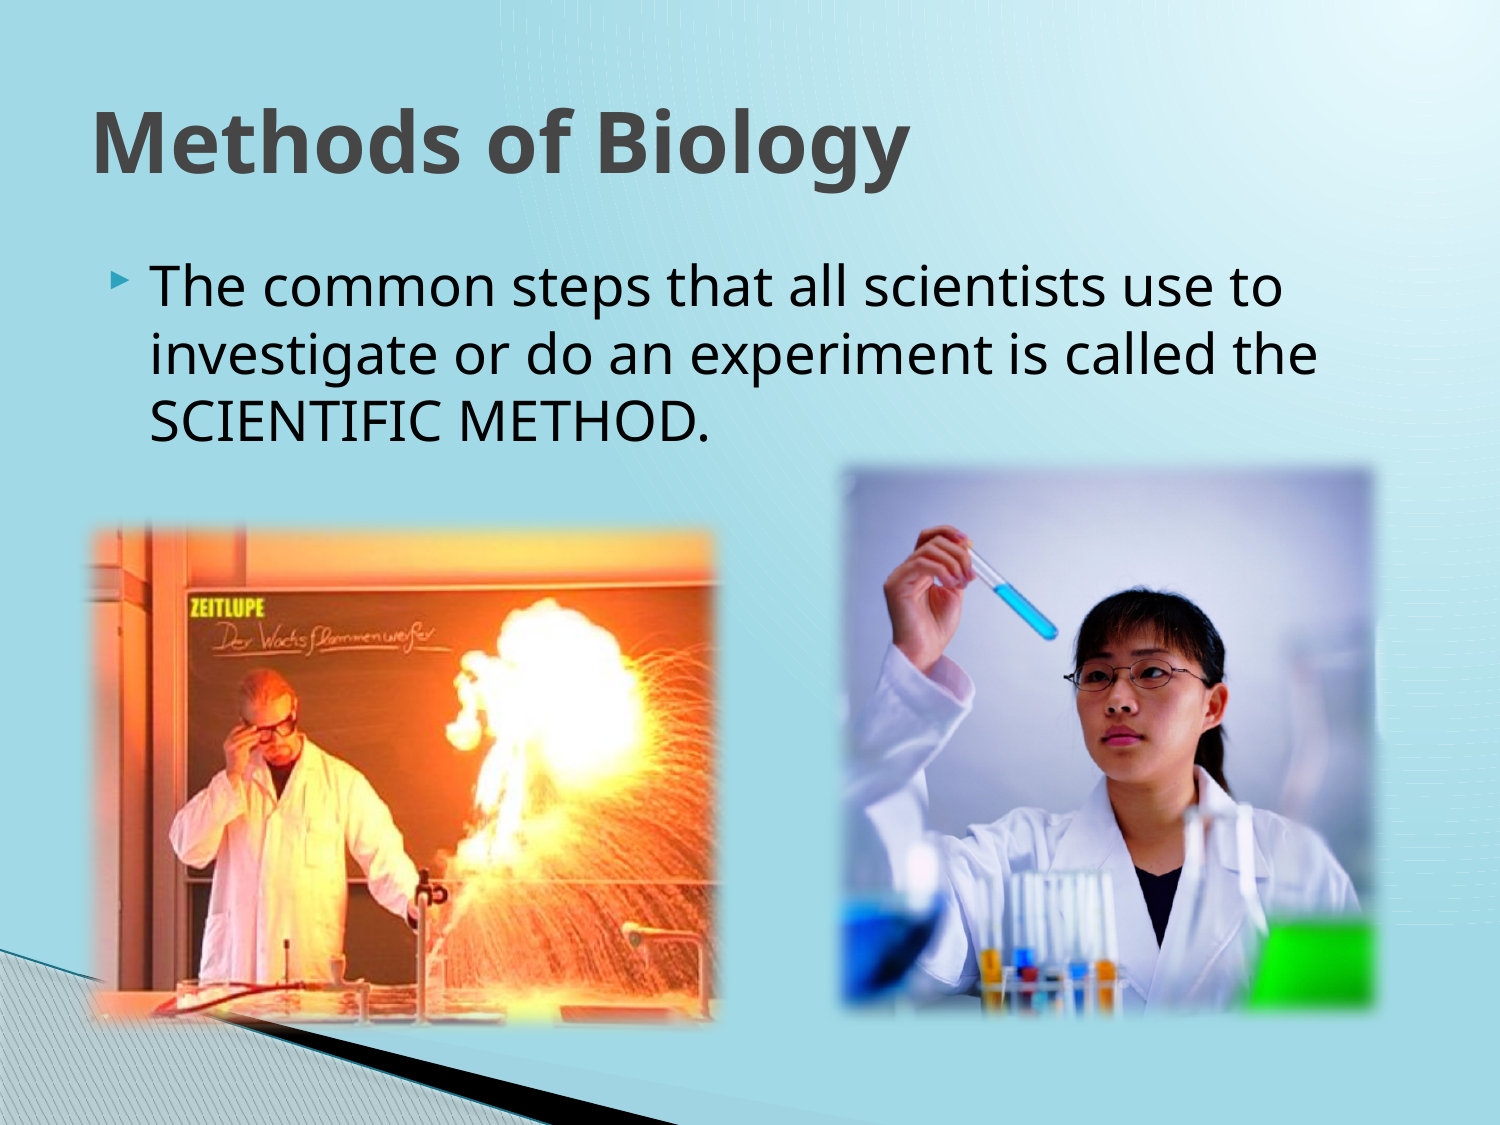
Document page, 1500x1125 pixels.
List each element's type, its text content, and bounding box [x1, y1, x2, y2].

title Methods of Biology [75, 45, 1425, 233]
picture [74, 512, 732, 1038]
picture [824, 449, 1392, 1026]
list The common steps that all scientists use to investigate or do an experiment is called the SCIENTIFIC METHOD. [75, 243, 1425, 986]
